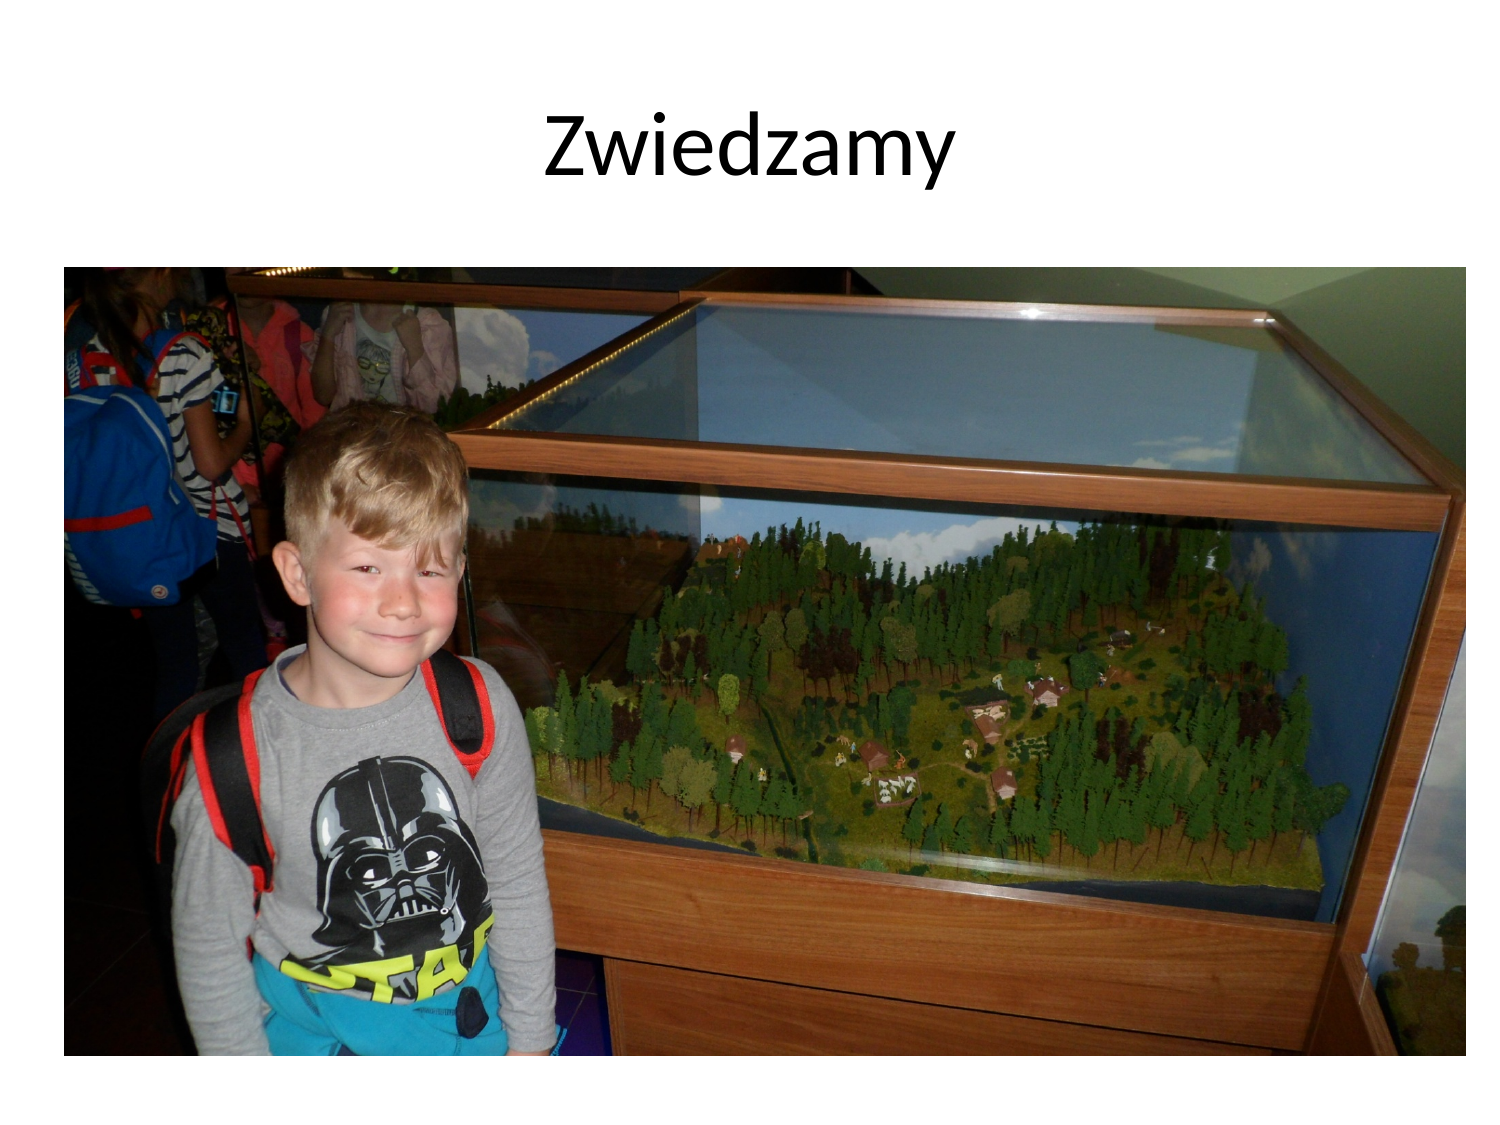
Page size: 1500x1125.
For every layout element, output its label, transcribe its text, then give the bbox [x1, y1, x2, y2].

picture [64, 266, 1466, 1056]
title Zwiedzamy [75, 45, 1425, 233]
